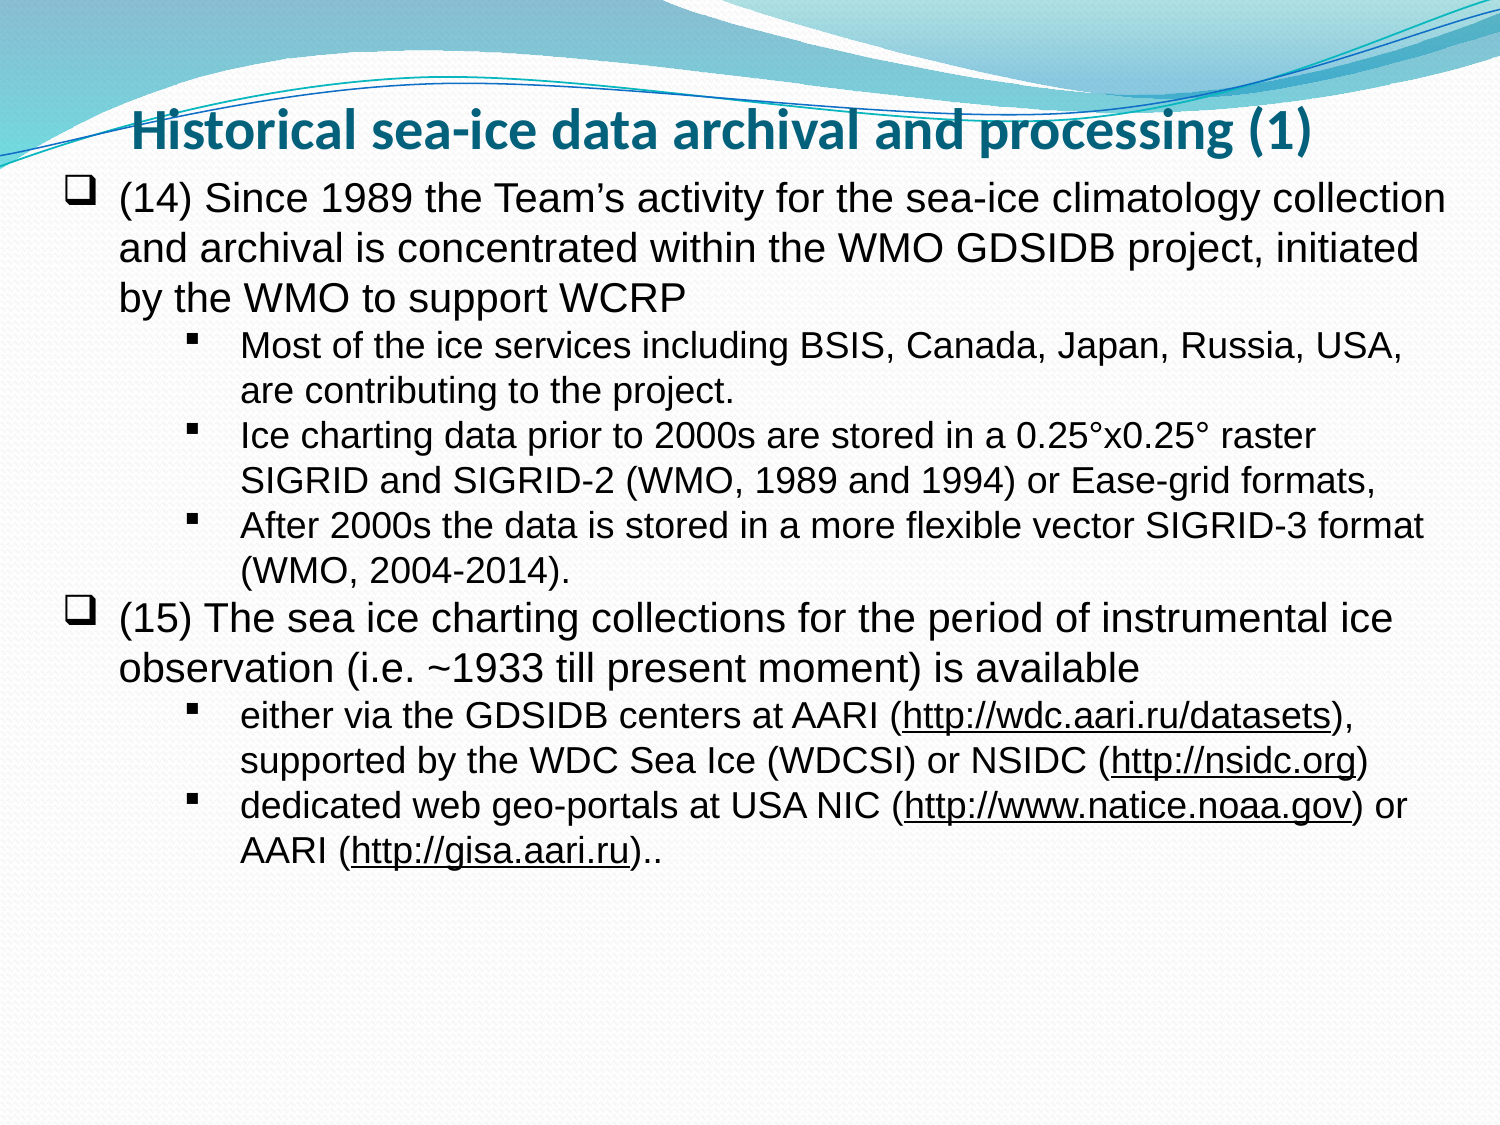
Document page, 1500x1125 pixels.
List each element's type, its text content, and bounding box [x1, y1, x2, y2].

text_box (14) Since 1989 the Team’s activity for the sea-ice climatology collection and archival is concentrated within the WMO GDSIDB project, initiated by the WMO to support WCRP Most of the ice services including BSIS, Canada, Japan, Russia, USA, are contributing to the project. Ice charting data prior to 2000s are stored in a 0.25°x0.25° raster SIGRID and SIGRID-2 (WMO, 1989 and 1994) or Ease-grid formats, After 2000s the data is stored in a more flexible vector SIGRID-3 format (WMO, 2004-2014). (15) The sea ice charting collections for the period of instrumental ice observation (i.e. ~1933 till present moment) is available either via the GDSIDB centers at AARI (http://wdc.aari.ru/datasets), supported by the WDC Sea Ice (WDCSI) or NSIDC (http://nsidc.org) dedicated web geo-portals at USA NIC (http://www.natice.noaa.gov) or AARI (http://gisa.aari.ru).. [47, 163, 1467, 929]
title Historical sea-ice data archival and processing (1) [47, 82, 1398, 162]
